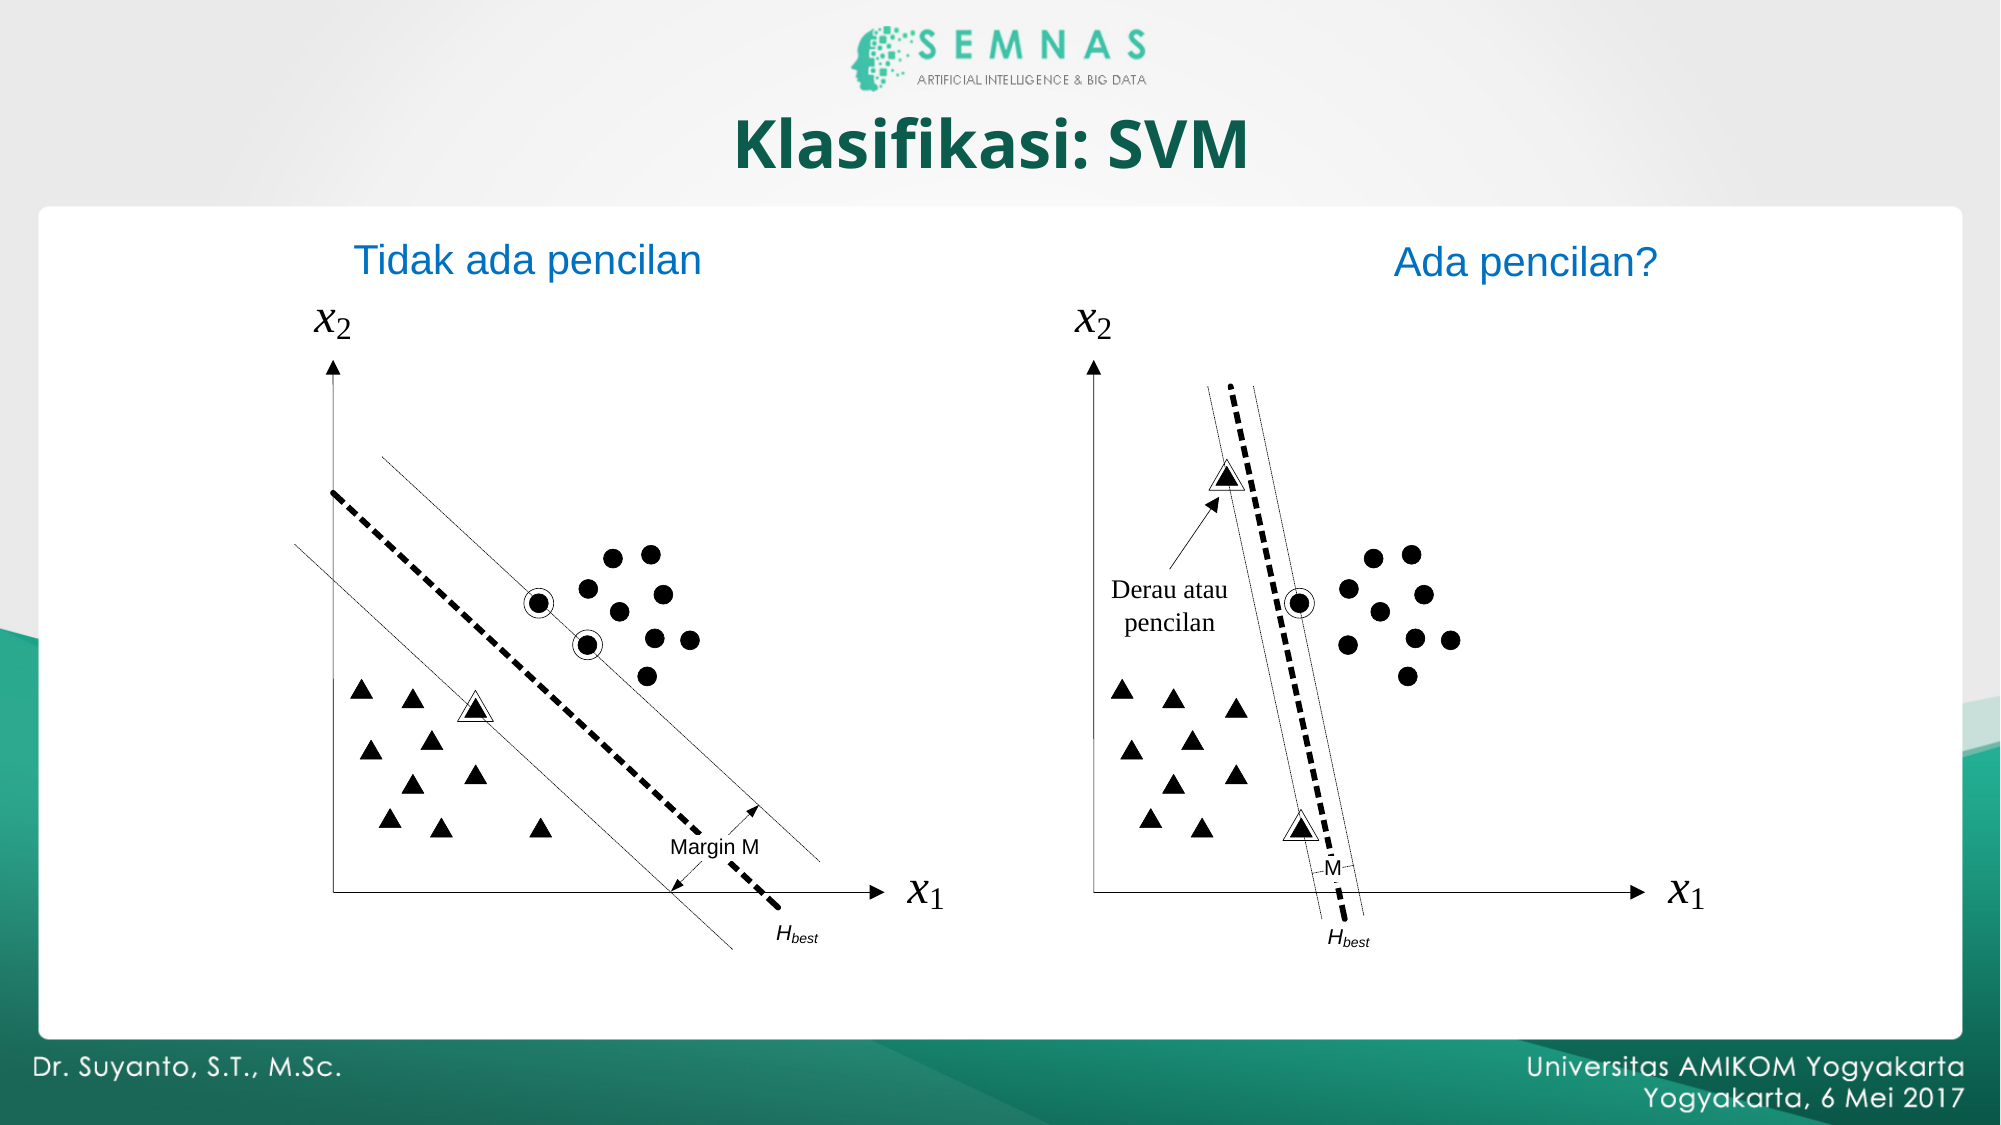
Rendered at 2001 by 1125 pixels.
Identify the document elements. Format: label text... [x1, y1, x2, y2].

text_box Tidak ada pencilan [338, 225, 729, 277]
picture [0, 0, 2001, 1125]
text_box Klasifikasi: SVM [576, 94, 1408, 189]
text_box Ada pencilan? [1358, 226, 1674, 277]
